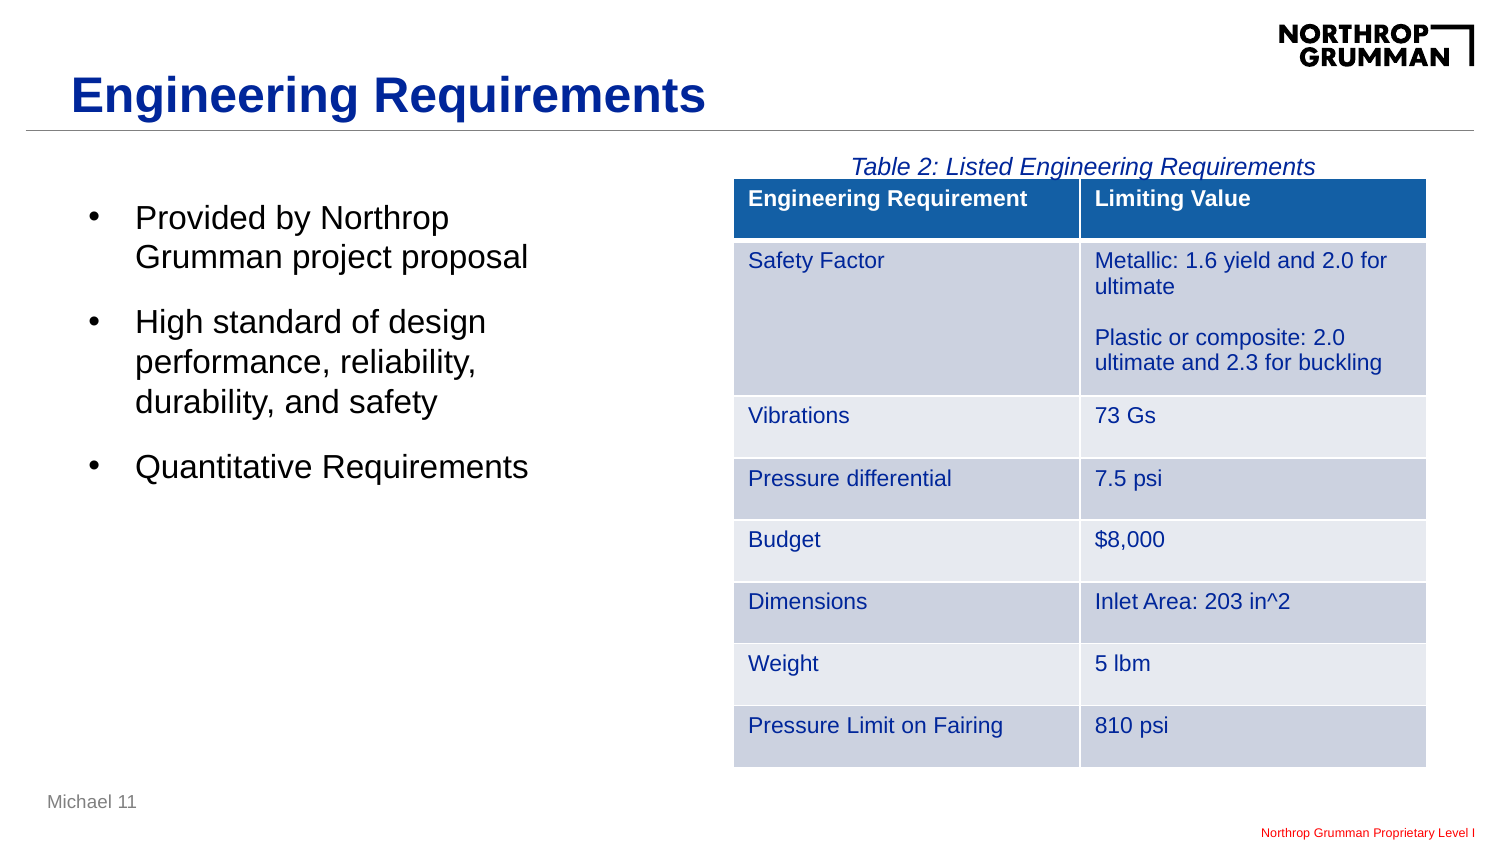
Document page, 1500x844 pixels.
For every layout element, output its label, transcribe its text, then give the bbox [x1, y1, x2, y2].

table_cell Pressure Limit on Fairing [734, 706, 1079, 767]
footer Northrop Grumman Proprietary Level I [1021, 818, 1491, 844]
table_cell 7.5 psi [1081, 459, 1426, 519]
title Engineering Requirements [55, 17, 1233, 131]
table_cell Weight [734, 644, 1079, 705]
table_cell 73 Gs [1081, 397, 1426, 457]
slide_number Michael 11 [32, 782, 370, 827]
text_box Provided by Northrop Grumman project proposal High standard of design performance, reliability, durability, and safety Quantitative Requirements [73, 188, 570, 493]
table_cell Vibrations [734, 397, 1079, 457]
table_cell Dimensions [734, 583, 1079, 643]
table_cell Inlet Area: 203 in^2 [1081, 583, 1426, 643]
table_cell 5 lbm [1081, 644, 1426, 705]
table_cell 810 psi [1081, 706, 1426, 767]
table_cell $8,000 [1081, 521, 1426, 581]
table_cell Metallic: 1.6 yield and 2.0 for ultimate Plastic or composite: 2.0 ultimate and 2.3 for buckling [1081, 243, 1426, 395]
table_header Engineering Requirement [734, 179, 1079, 238]
table_cell Budget [734, 521, 1079, 581]
text_box Table 2: Listed Engineering Requirements [835, 142, 1333, 188]
table_cell Pressure differential [734, 459, 1079, 519]
table_header Limiting Value [1081, 179, 1426, 238]
table_cell Safety Factor [734, 243, 1079, 395]
